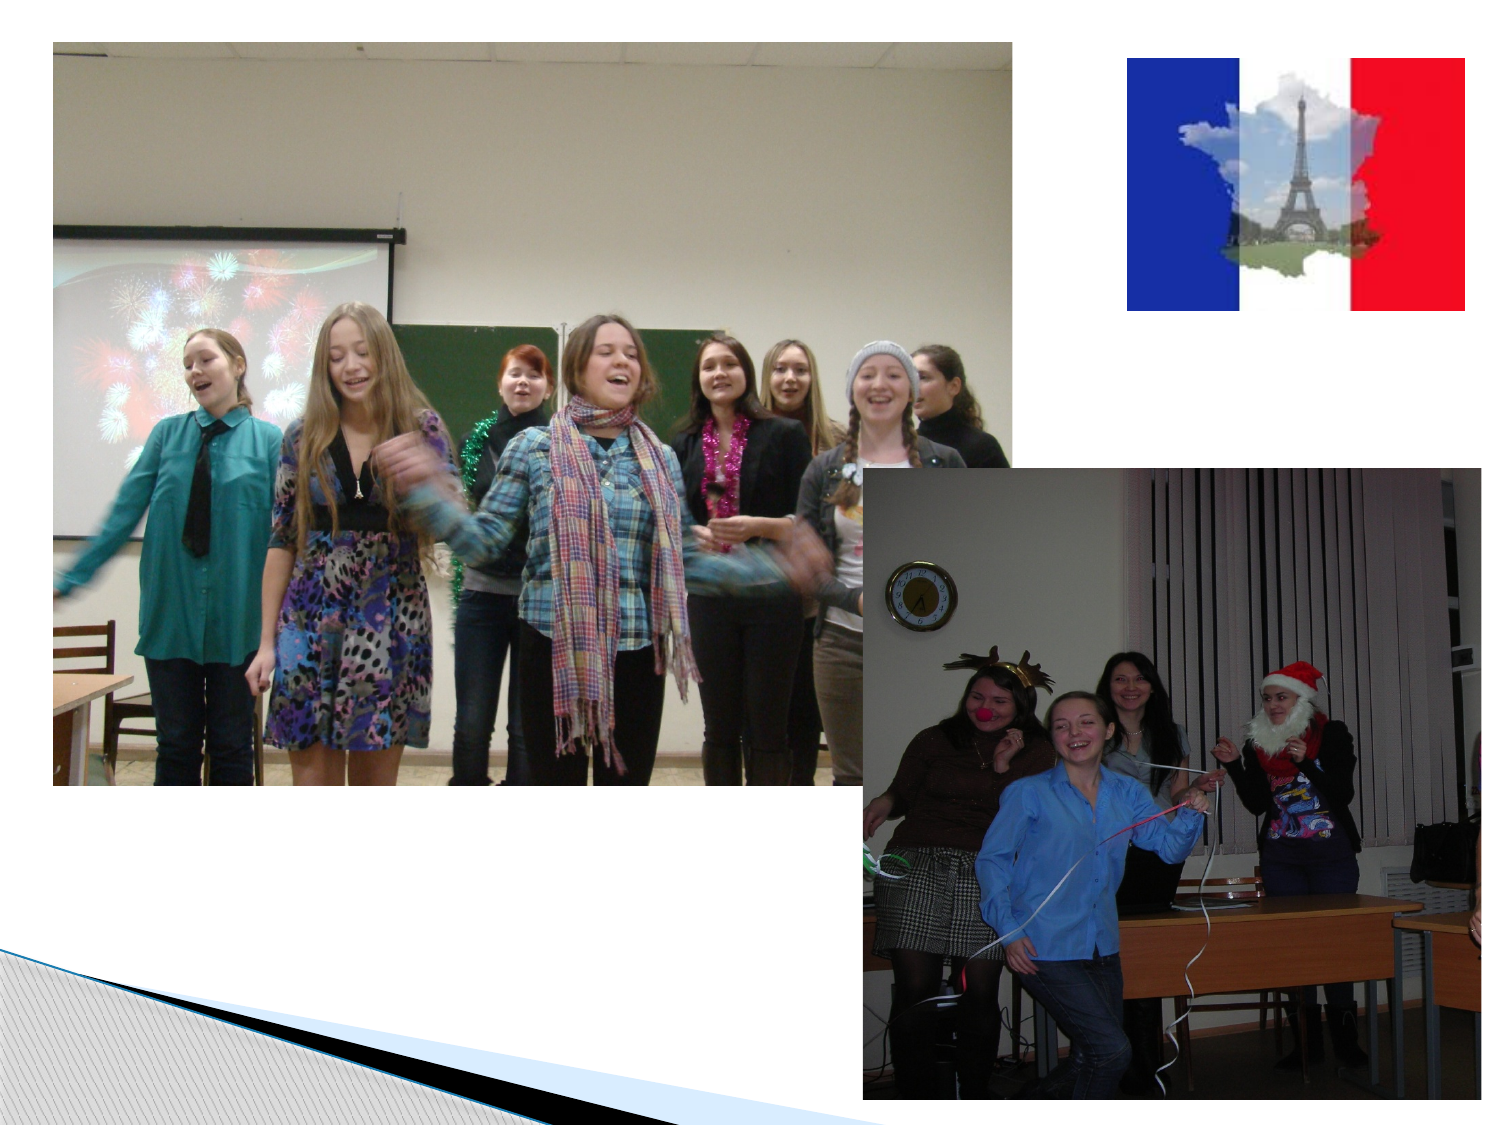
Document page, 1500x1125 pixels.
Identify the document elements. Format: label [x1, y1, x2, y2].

picture [1127, 58, 1466, 311]
list [52, 42, 1013, 786]
picture [862, 467, 1482, 1100]
